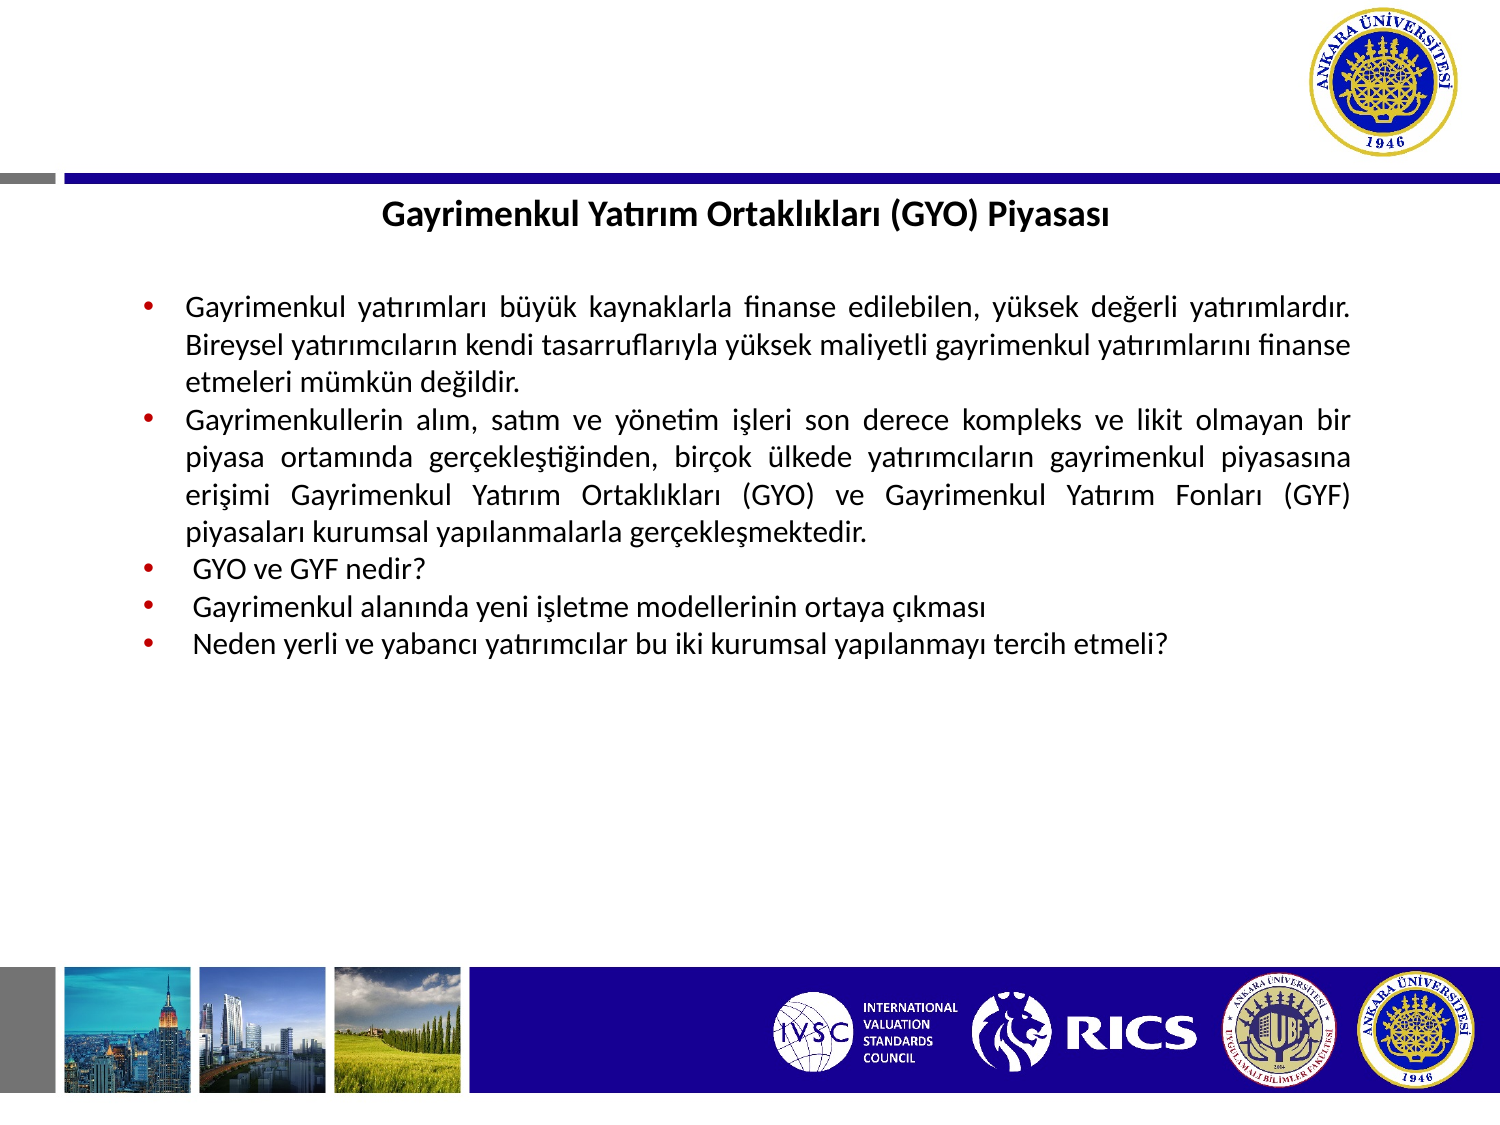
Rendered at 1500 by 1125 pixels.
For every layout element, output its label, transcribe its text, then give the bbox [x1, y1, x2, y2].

text_box Gayrimenkul yatırımları büyük kaynaklarla finanse edilebilen, yüksek değerli yatırımlardır. Bireysel yatırımcıların kendi tasarruflarıyla yüksek maliyetli gayrimenkul yatırımlarını finanse etmeleri mümkün değildir. Gayrimenkullerin alım, satım ve yönetim işleri son derece kompleks ve likit olmayan bir piyasa ortamında gerçekleştiğinden, birçok ülkede yatırımcıların gayrimenkul piyasasına erişimi Gayrimenkul Yatırım Ortaklıkları (GYO) ve Gayrimenkul Yatırım Fonları (GYF) piyasaları kurumsal yapılanmalarla gerçekleşmektedir. GYO ve GYF nedir? Gayrimenkul alanında yeni işletme modellerinin ortaya çıkması Neden yerli ve yabancı yatırımcılar bu iki kurumsal yapılanmayı tercih etmeli? [128, 279, 1369, 781]
text_box Gayrimenkul Yatırım Ortaklıkları (GYO) Piyasası [225, 182, 1268, 242]
picture [0, 0, 1500, 1125]
